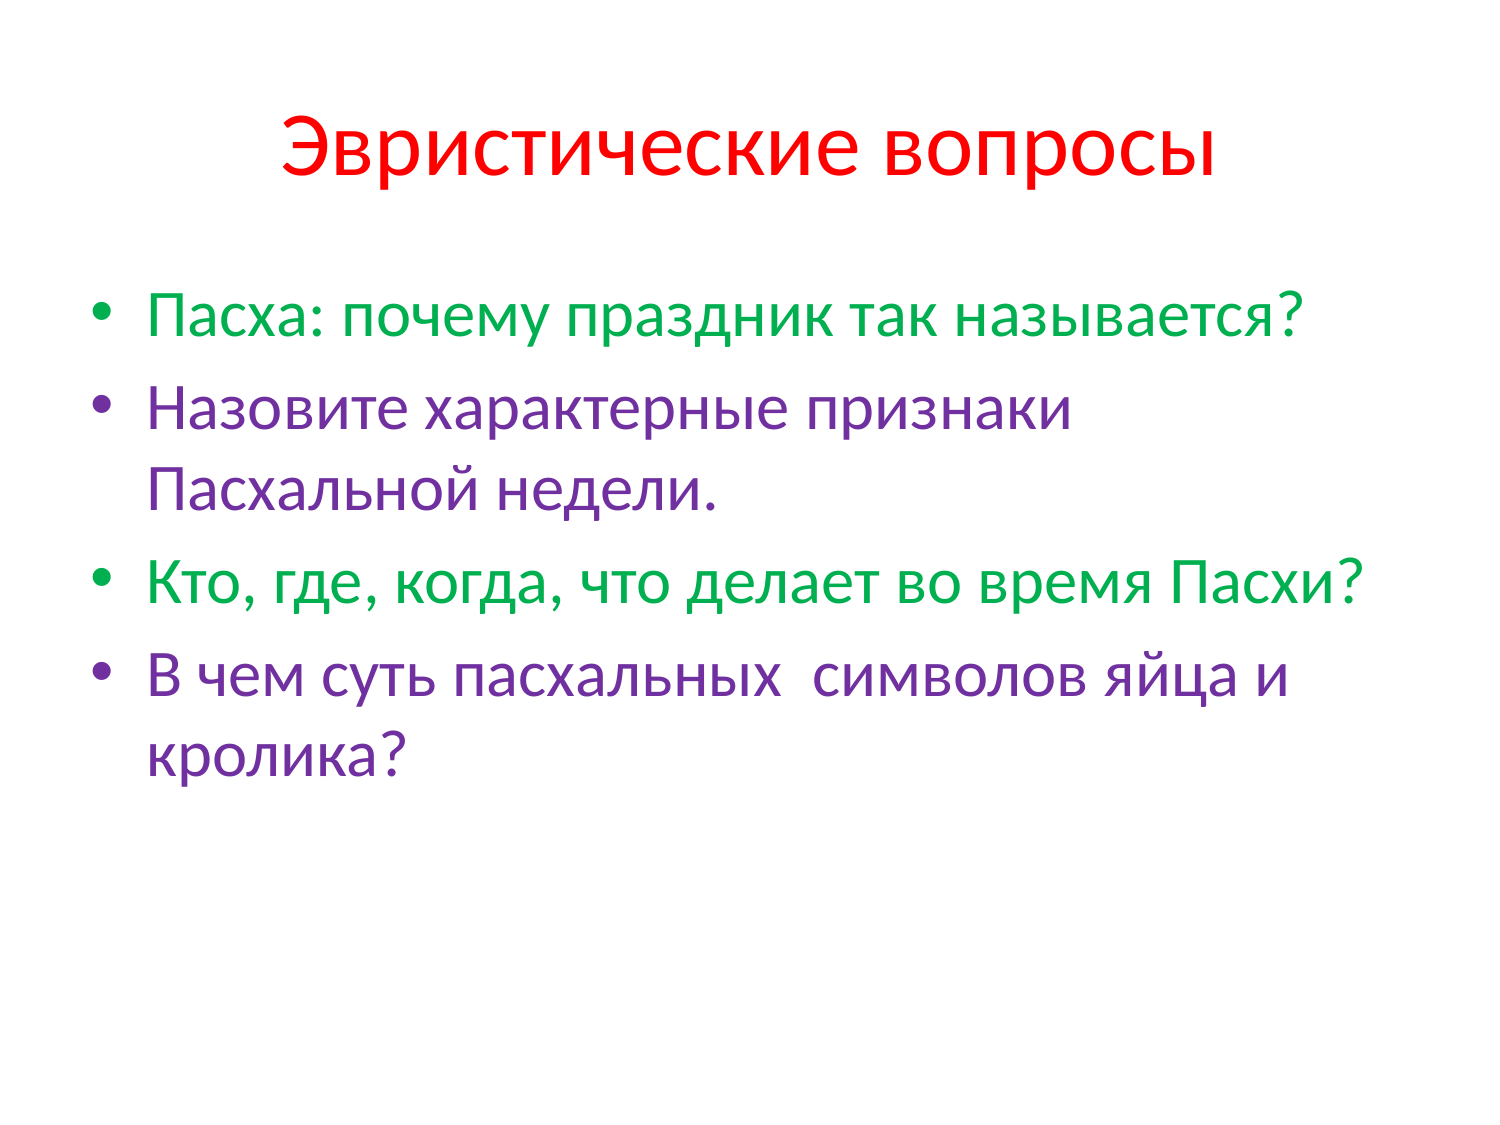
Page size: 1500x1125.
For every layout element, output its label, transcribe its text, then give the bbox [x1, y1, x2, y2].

list Пасха: почему праздник так называется? Назовите характерные признаки Пасхальной недели. Кто, где, когда, что делает во время Пасхи? В чем суть пасхальных символов яйца и кролика? [75, 262, 1425, 1005]
title Эвристические вопросы [75, 45, 1425, 233]
